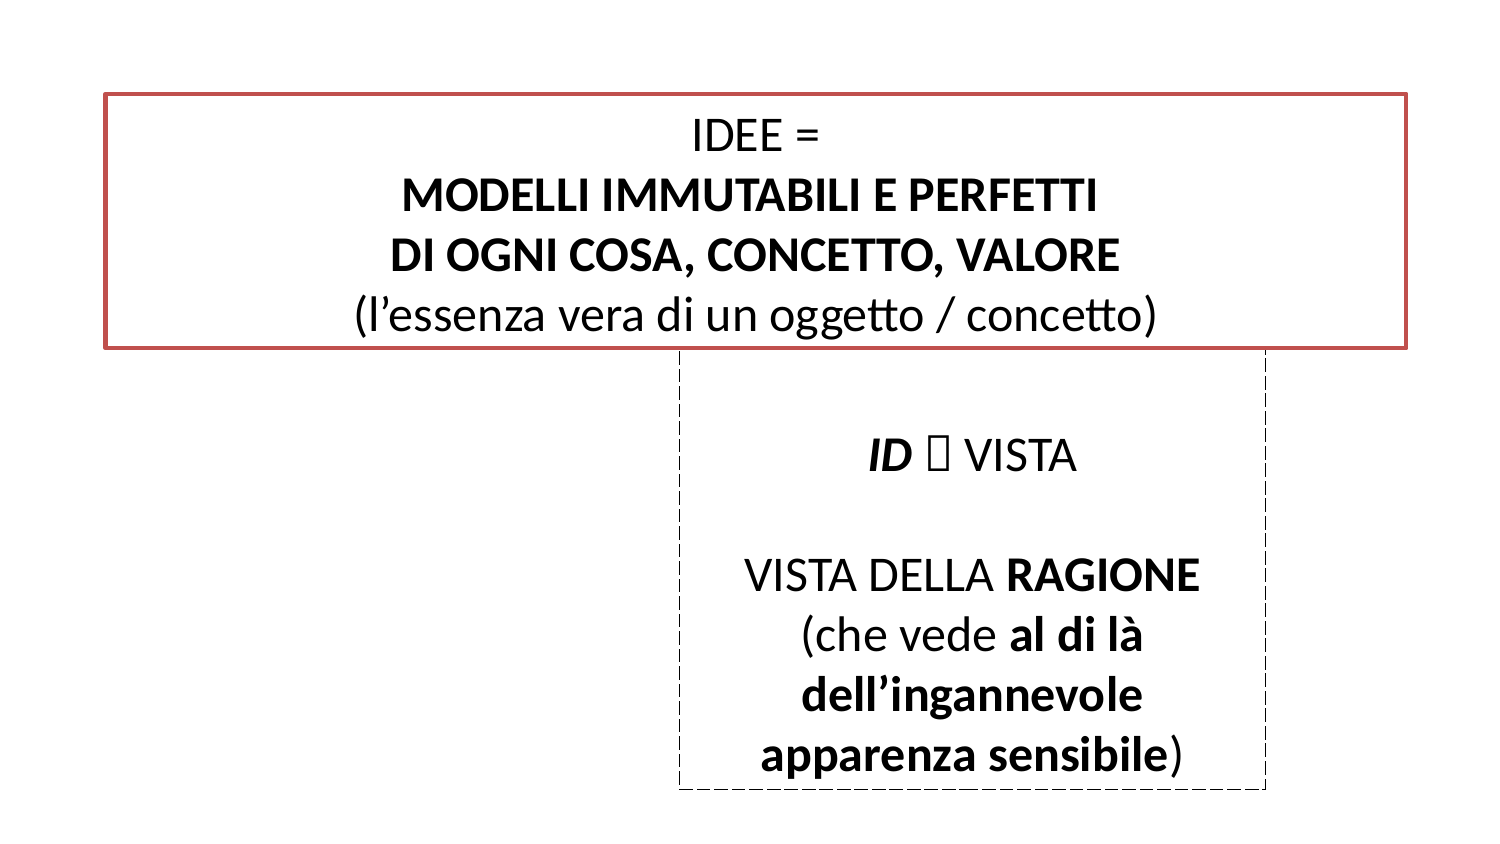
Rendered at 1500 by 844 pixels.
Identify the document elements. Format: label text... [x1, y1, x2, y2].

text_box IDEE = MODELLI IMMUTABILI E PERFETTI DI OGNI COSA, CONCETTO, VALORE (l’essenza vera di un oggetto / concetto) [103, 92, 1408, 350]
text_box ID  VISTA VISTA DELLA RAGIONE (che vede al di là dell’ingannevole apparenza sensibile) [679, 350, 1266, 790]
